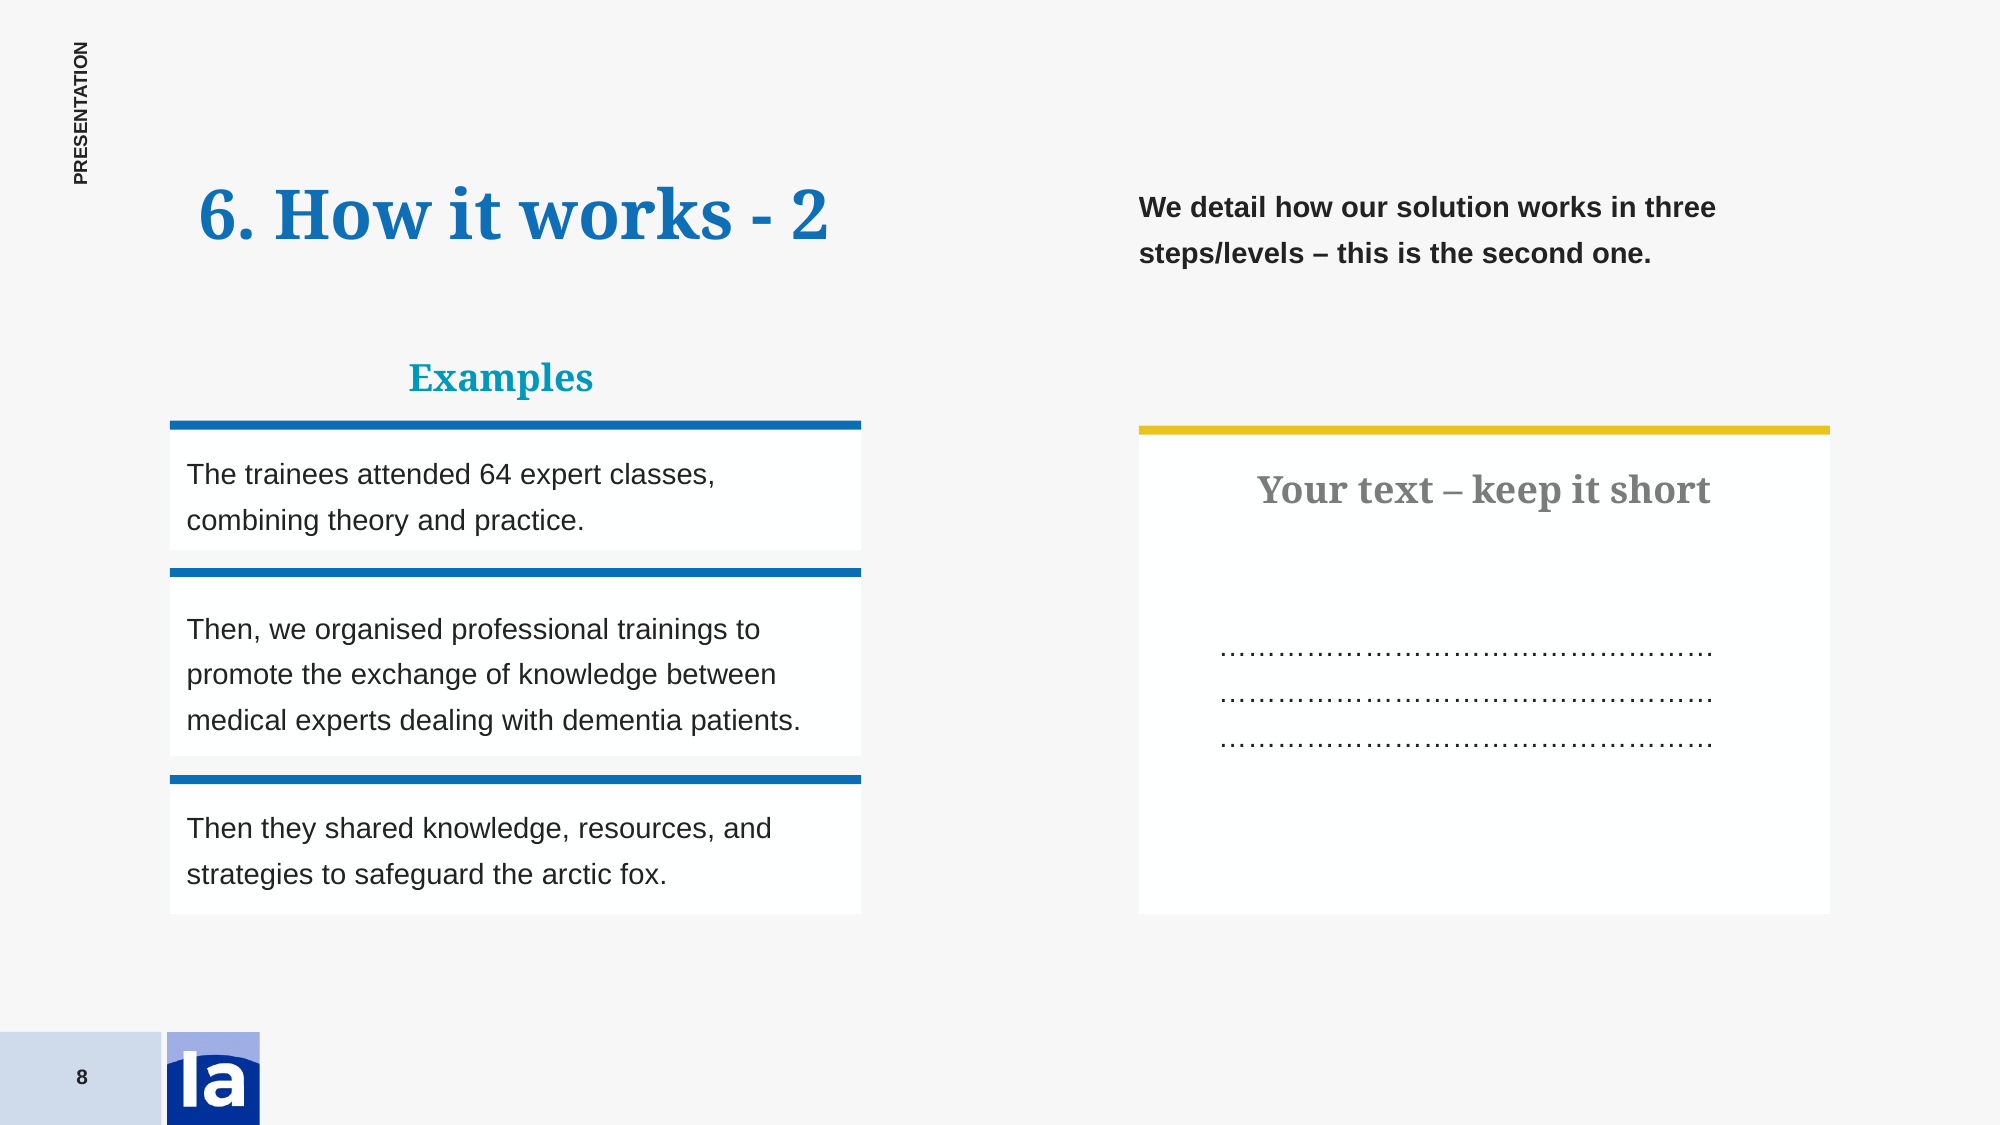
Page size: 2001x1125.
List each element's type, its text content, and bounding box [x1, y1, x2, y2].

text_box [169, 577, 862, 757]
text_box ……………………………………………………………………………………………………………………………………… [1212, 611, 1757, 760]
text_box [169, 568, 862, 577]
text_box [1138, 425, 1830, 435]
text_box [169, 775, 862, 785]
text_box Then they shared knowledge, resources, and strategies to safeguard the arctic fox. [186, 793, 859, 896]
text_box Examples [242, 340, 760, 400]
text_box [169, 430, 862, 550]
text_box [1138, 435, 1830, 915]
text_box We detail how our solution works in three steps/levels – this is the second one. [1138, 172, 1830, 276]
text_box Then, we organised professional trainings to promote the exchange of knowledge between medical experts dealing with dementia patients. [186, 593, 859, 742]
text_box [169, 420, 862, 430]
picture [167, 1032, 260, 1125]
text_box Your text – keep it short [1225, 452, 1744, 512]
text_box 6. How it works - 2 [169, 155, 859, 289]
text_box [169, 785, 862, 915]
text_box The trainees attended 64 expert classes, combining theory and practice. [186, 439, 859, 542]
